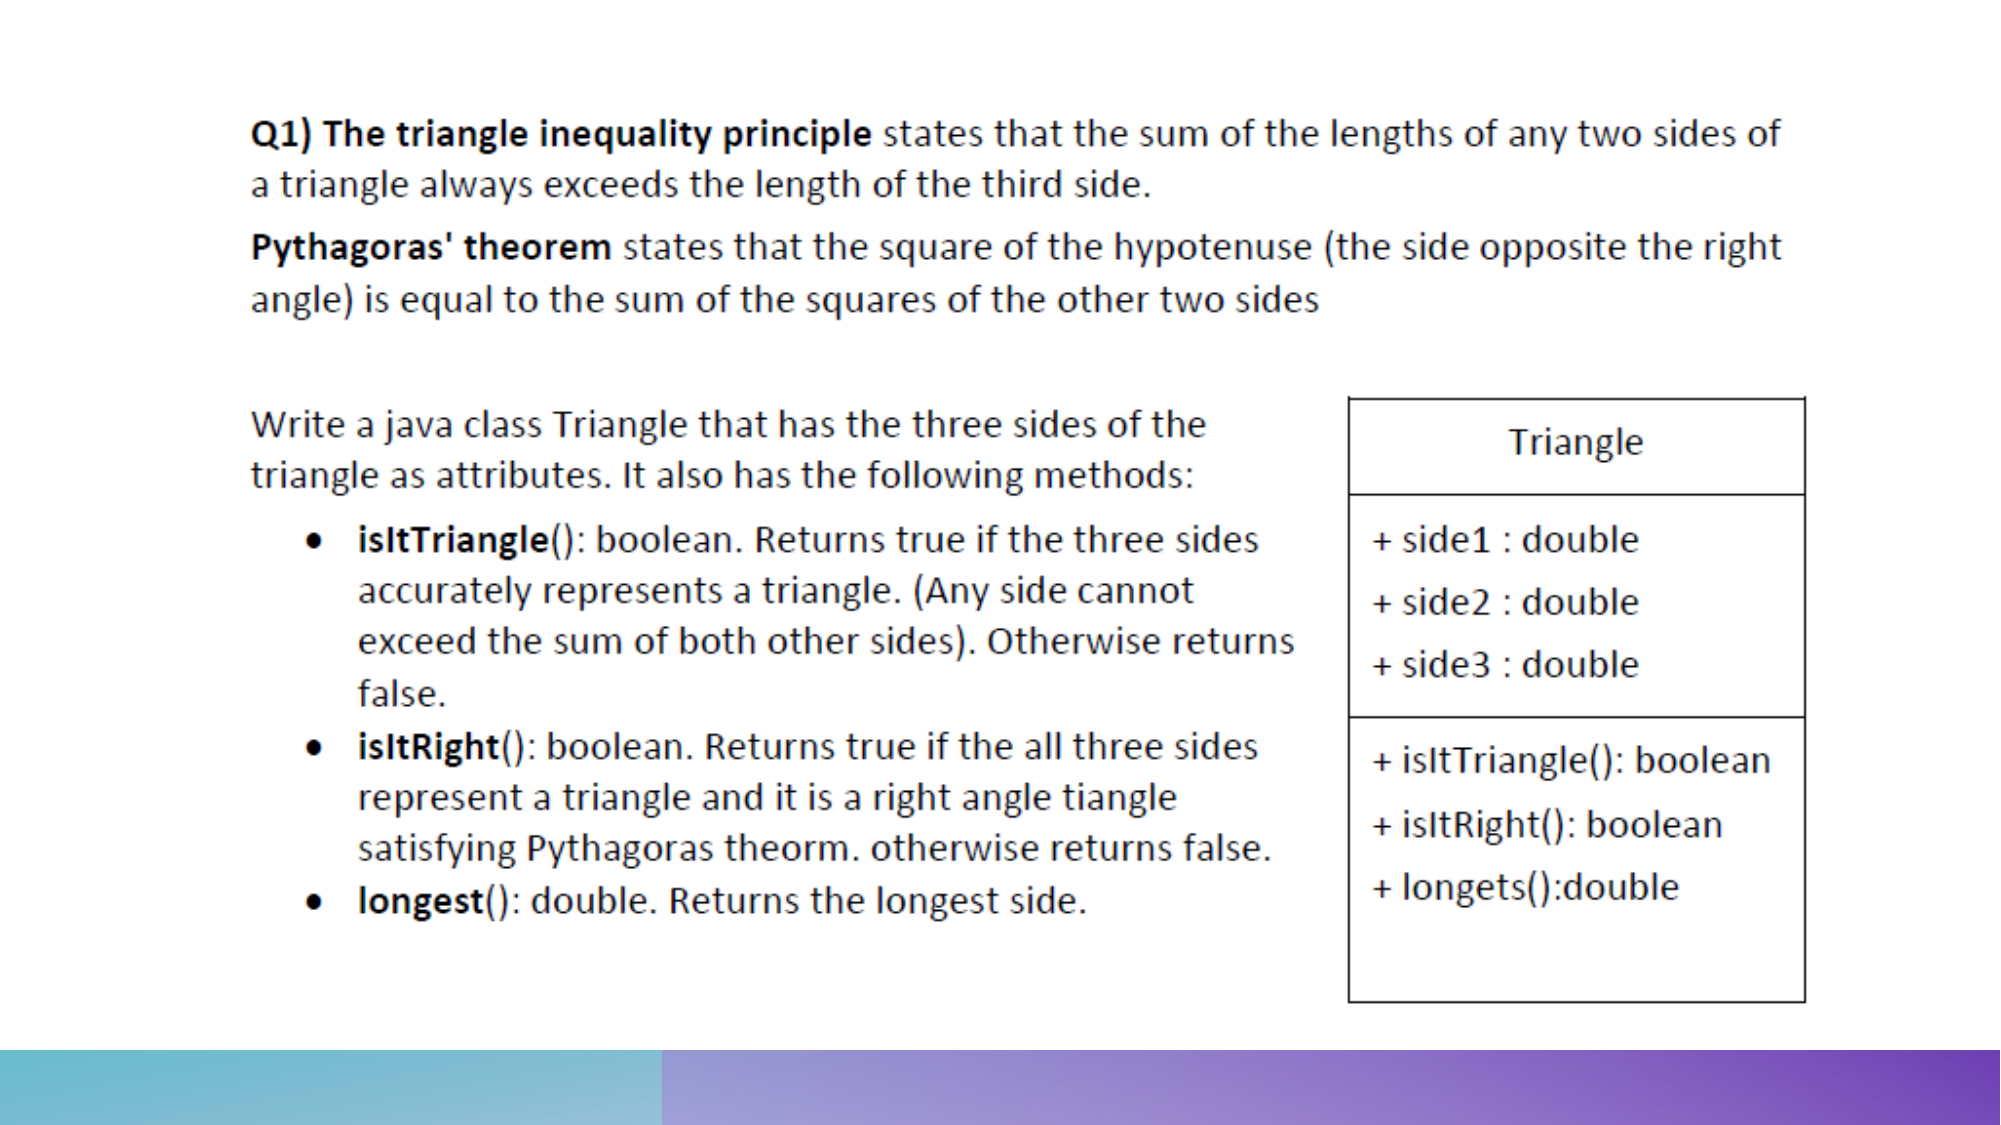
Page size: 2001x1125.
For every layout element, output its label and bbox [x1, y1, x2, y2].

picture [206, 94, 1865, 1031]
